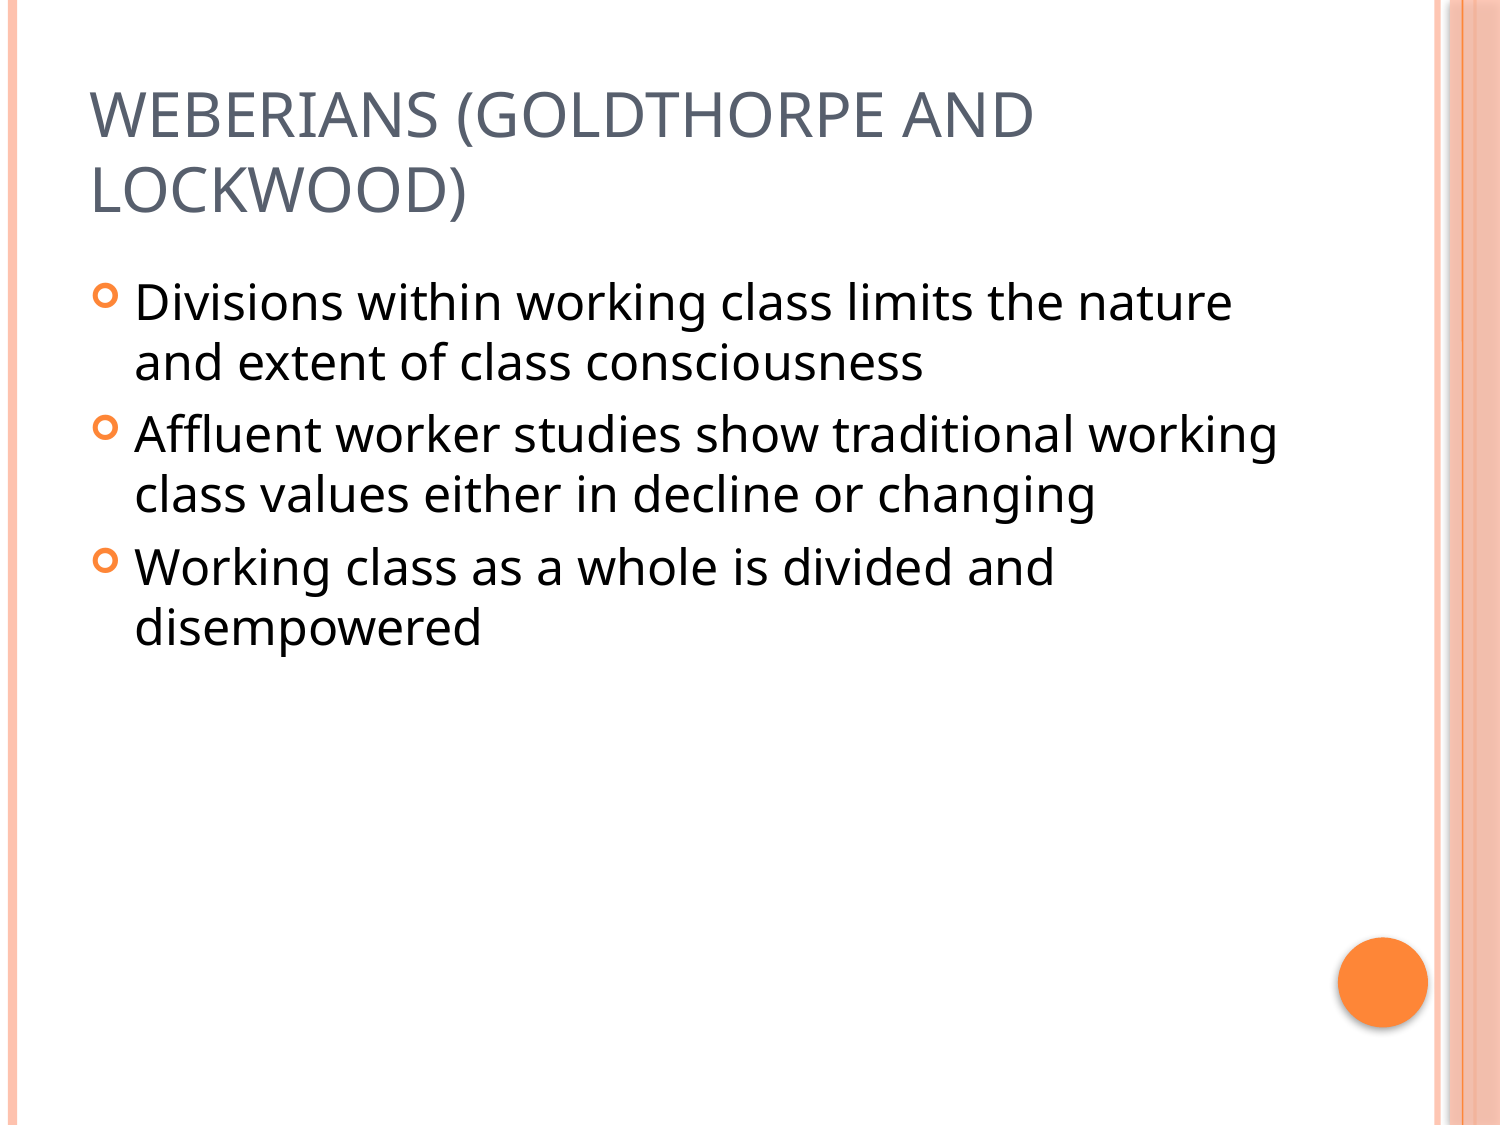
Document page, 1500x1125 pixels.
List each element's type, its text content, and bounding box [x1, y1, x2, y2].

title Weberians (Goldthorpe and Lockwood) [75, 45, 1300, 233]
list Divisions within working class limits the nature and extent of class consciousness Affluent worker studies show traditional working class values either in decline or changing Working class as a whole is divided and disempowered [75, 262, 1300, 1062]
